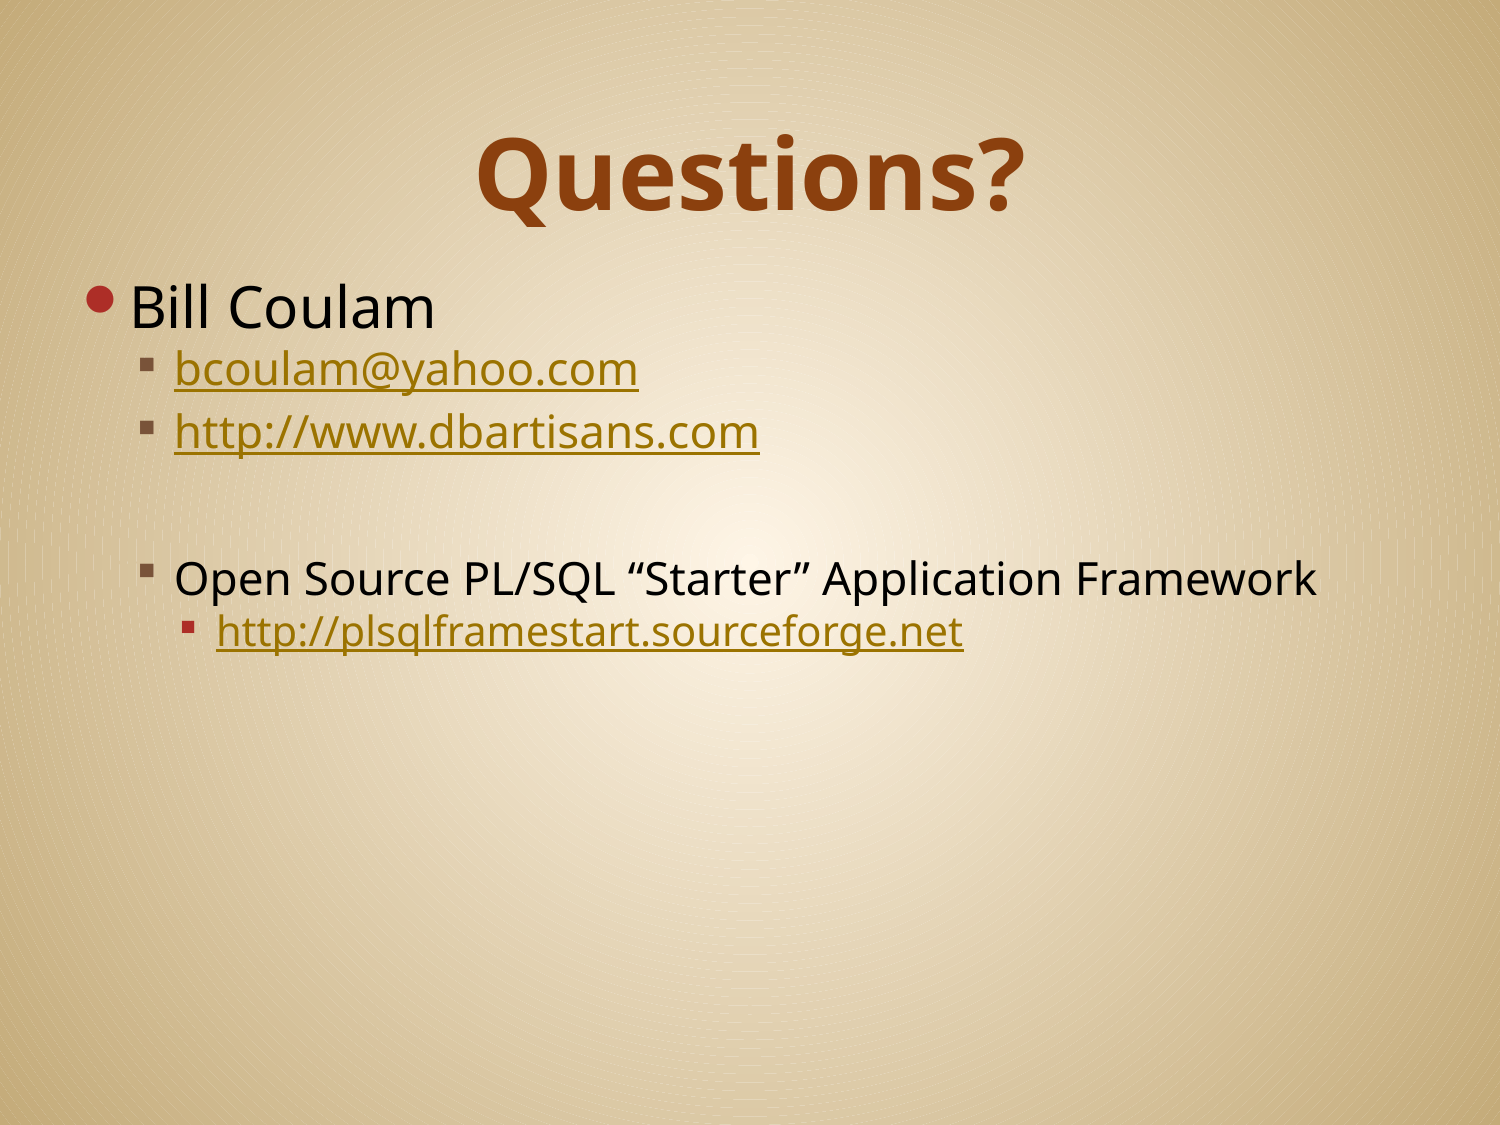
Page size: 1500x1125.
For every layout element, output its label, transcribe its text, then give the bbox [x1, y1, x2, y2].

list Bill Coulam bcoulam@yahoo.com http://www.dbartisans.com Open Source PL/SQL “Starter” Application Framework http://plsqlframestart.sourceforge.net [75, 262, 1425, 1005]
title Questions? [75, 50, 1425, 238]
